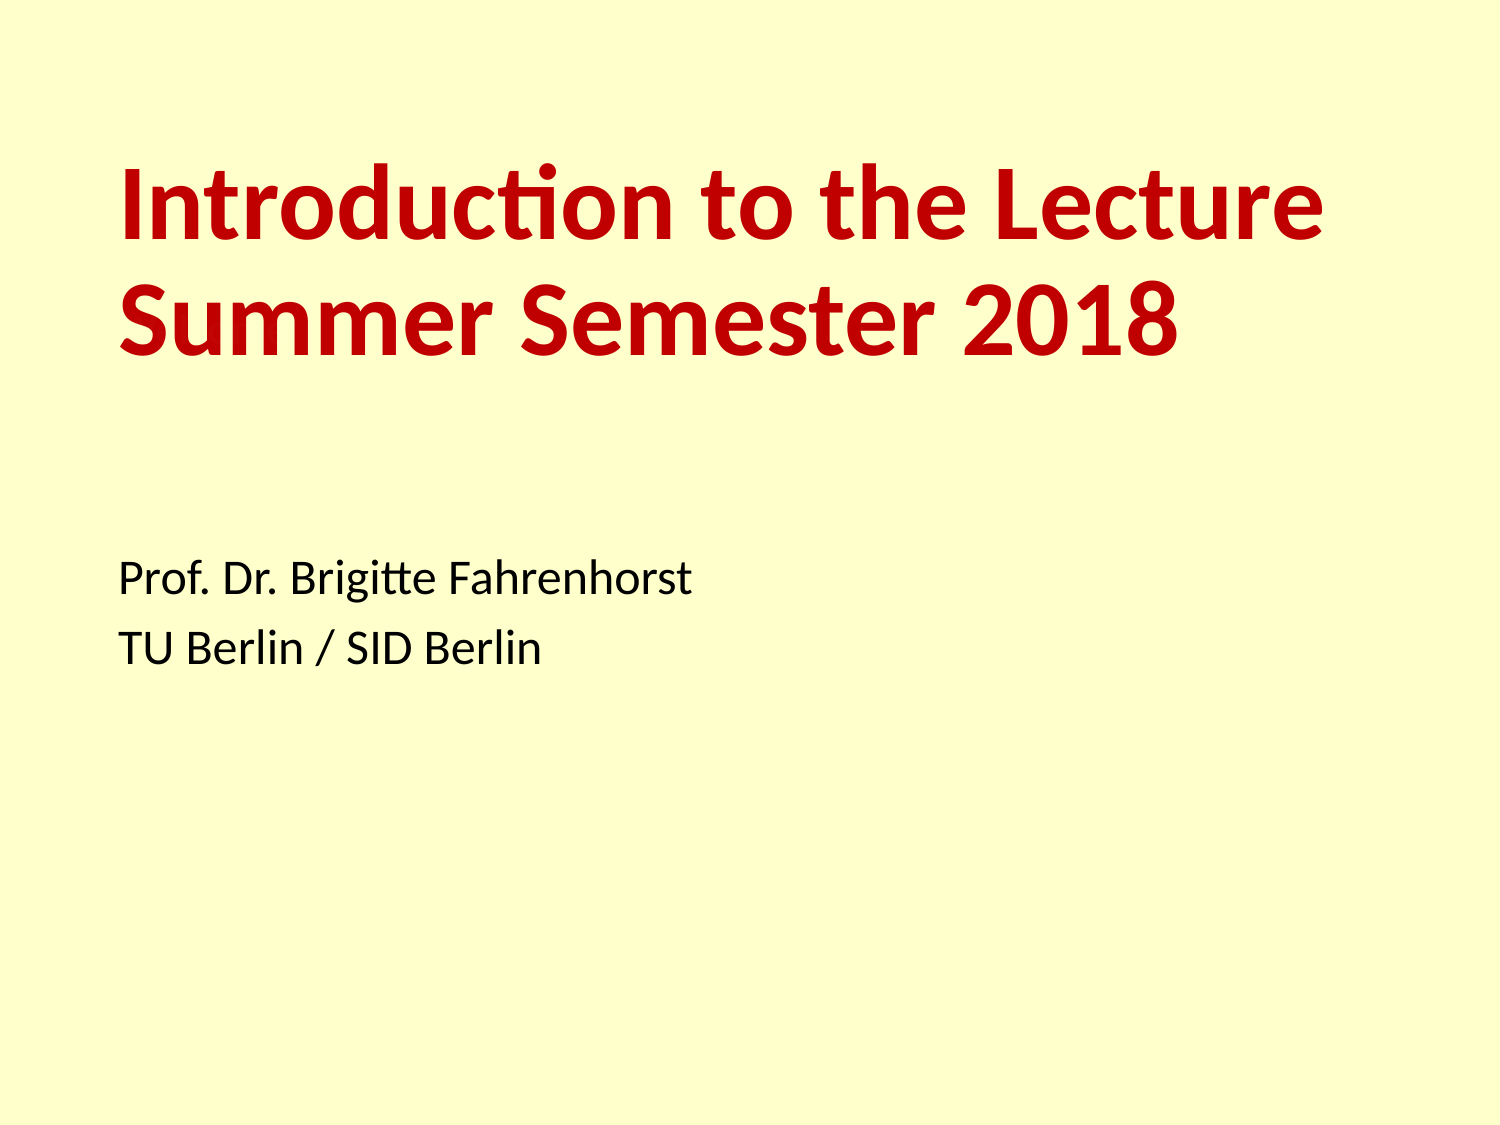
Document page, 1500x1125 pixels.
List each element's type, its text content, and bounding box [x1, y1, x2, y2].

title Introduction to the Lecture Summer Semester 2018 [103, 59, 1397, 299]
list Welcome Prof. Dr. Brigitte Fahrenhorst TU Berlin / SID Berlin [103, 299, 1397, 1014]
